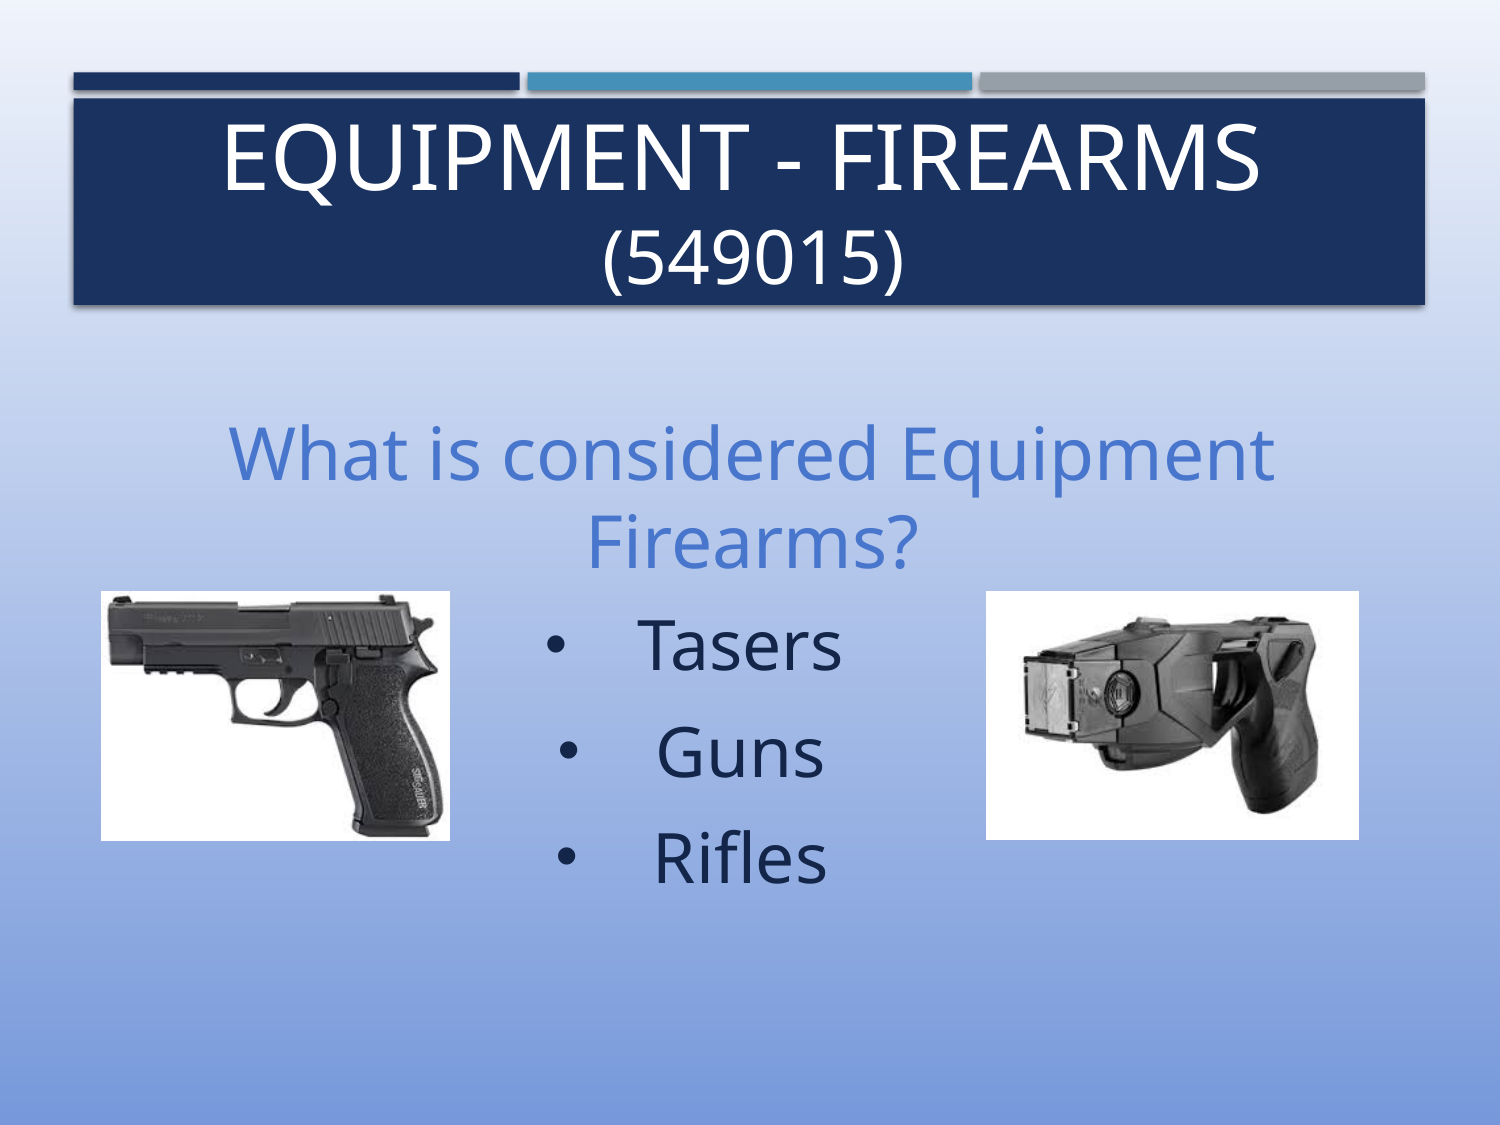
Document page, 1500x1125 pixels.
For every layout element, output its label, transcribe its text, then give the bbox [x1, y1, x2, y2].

text_box Tasers Guns Rifles [461, 525, 974, 906]
picture [100, 591, 450, 842]
title Equipment - Firearms (549015) [56, 134, 1451, 307]
picture [985, 590, 1359, 840]
list What is considered Equipment Firearms? [54, 399, 1451, 592]
